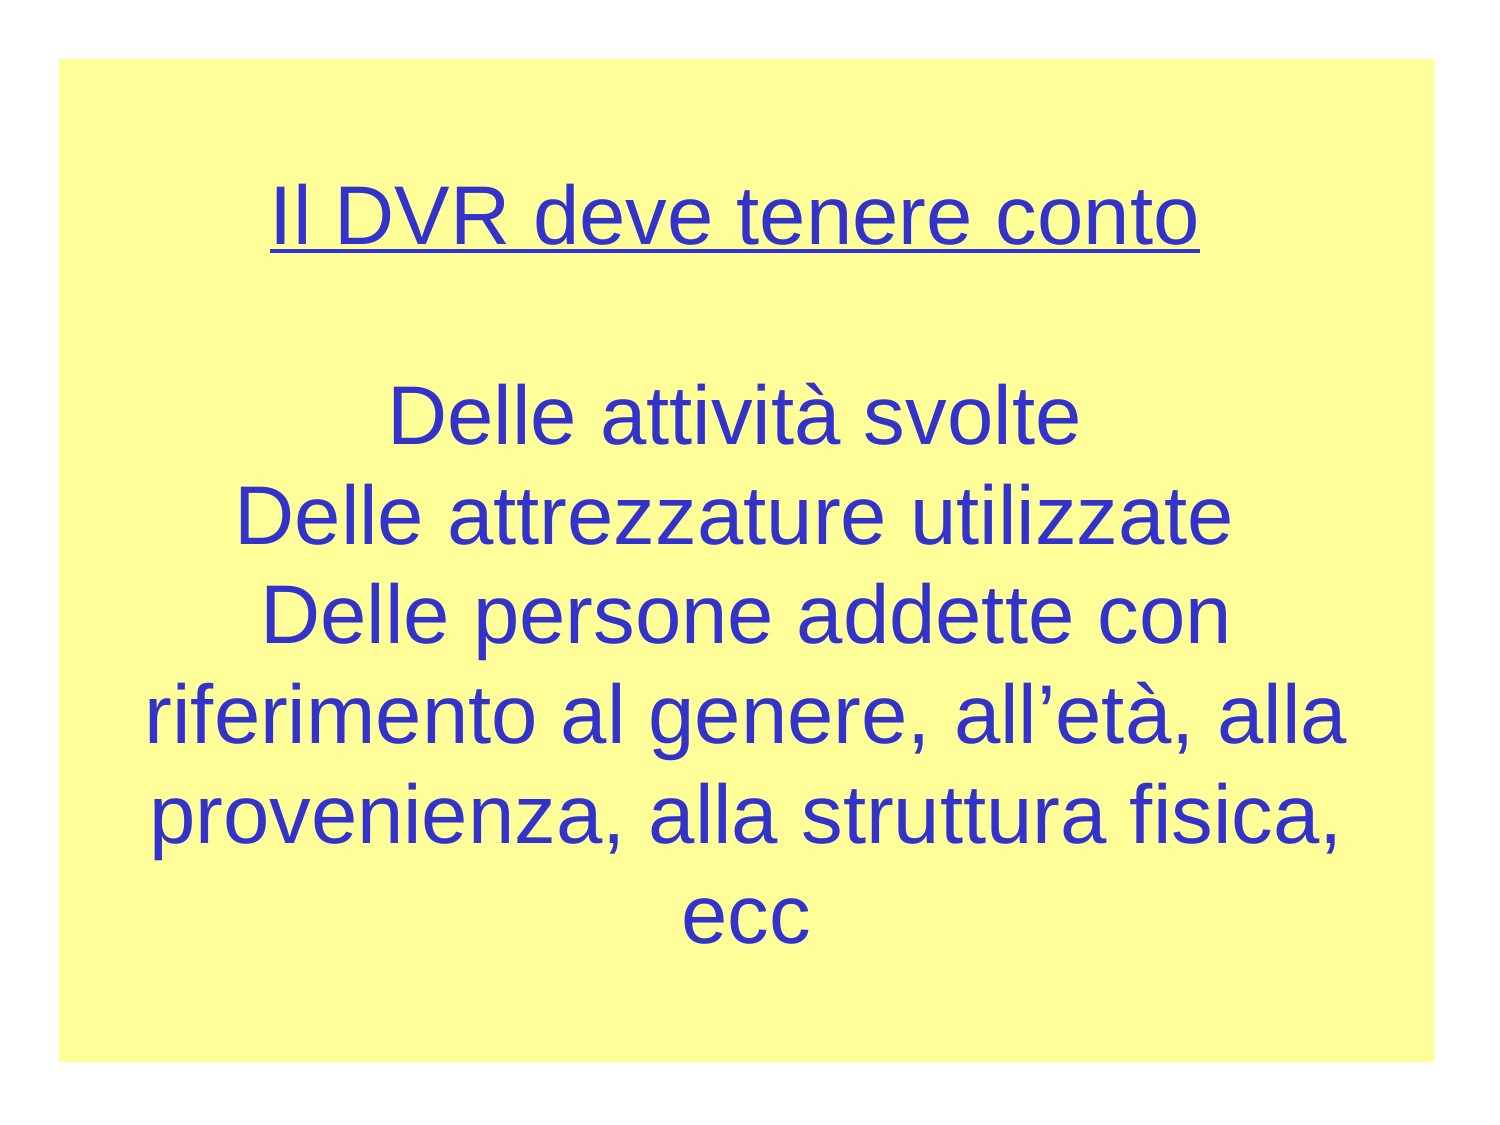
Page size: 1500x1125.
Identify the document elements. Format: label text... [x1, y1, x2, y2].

text_box Il DVR deve tenere conto Delle attività svolte Delle attrezzature utilizzate Delle persone addette con riferimento al genere, all’età, alla provenienza, alla struttura fisica, ecc [58, 58, 1435, 1063]
